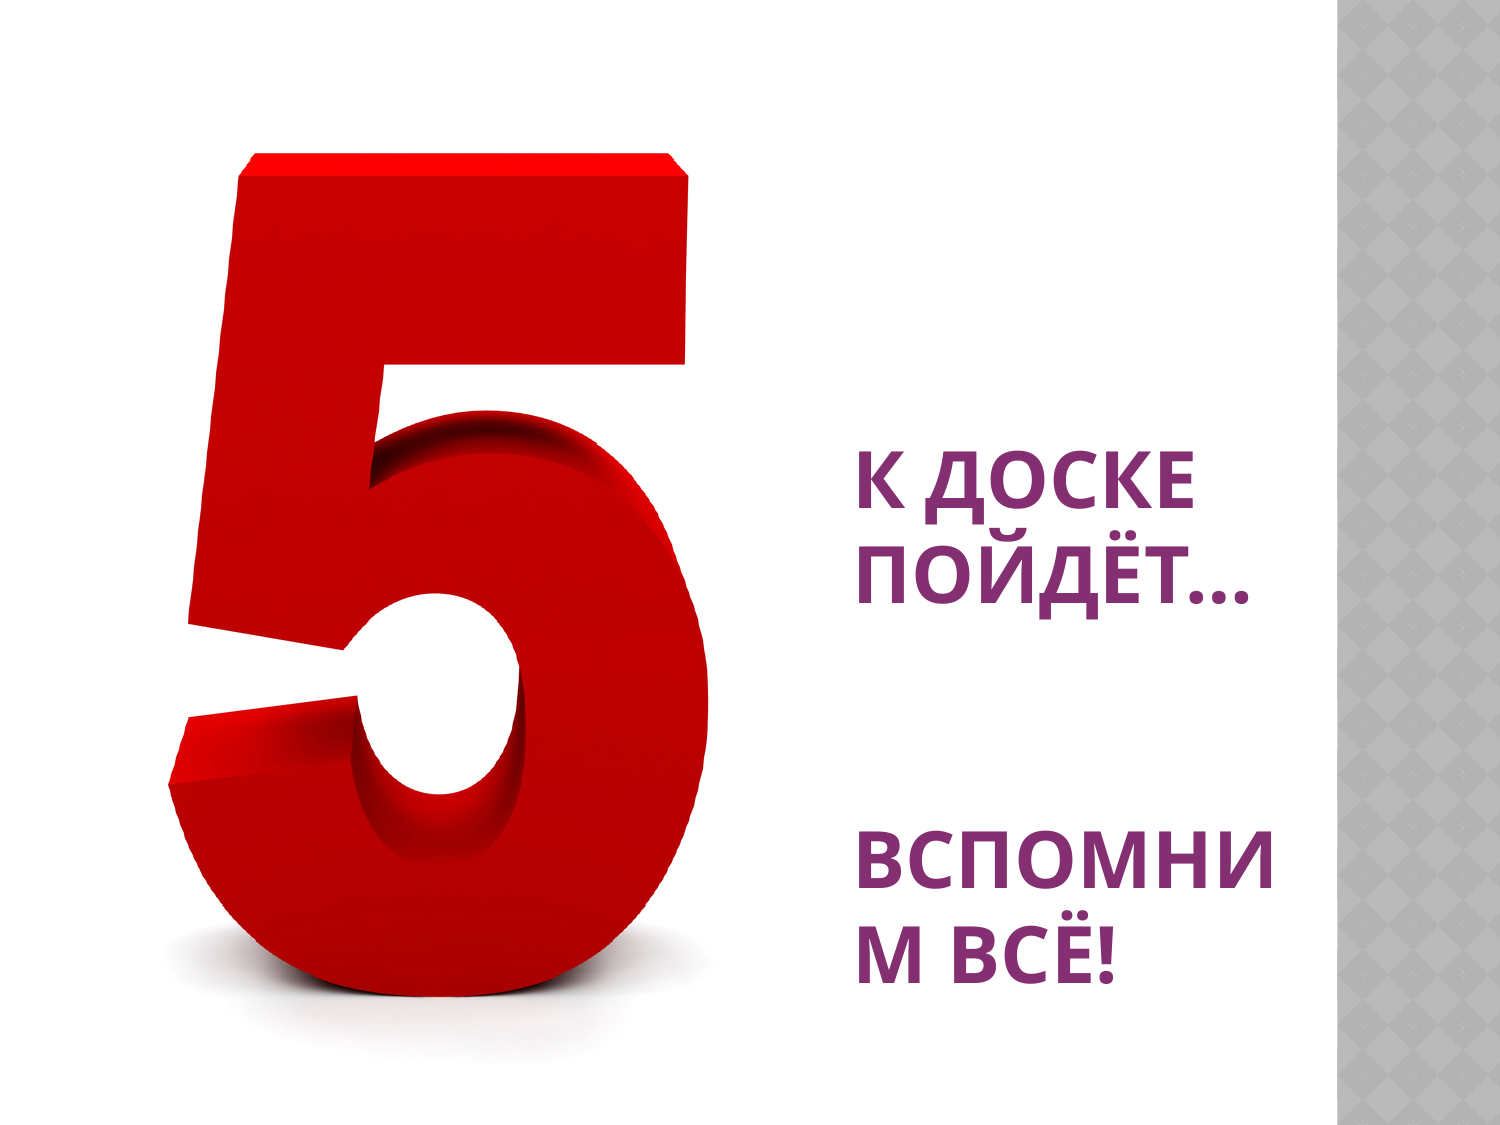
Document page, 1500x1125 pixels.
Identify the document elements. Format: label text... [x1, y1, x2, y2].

picture [28, 54, 845, 1083]
title К доске пойдёт… Вспомним всё! [850, 101, 1306, 1000]
